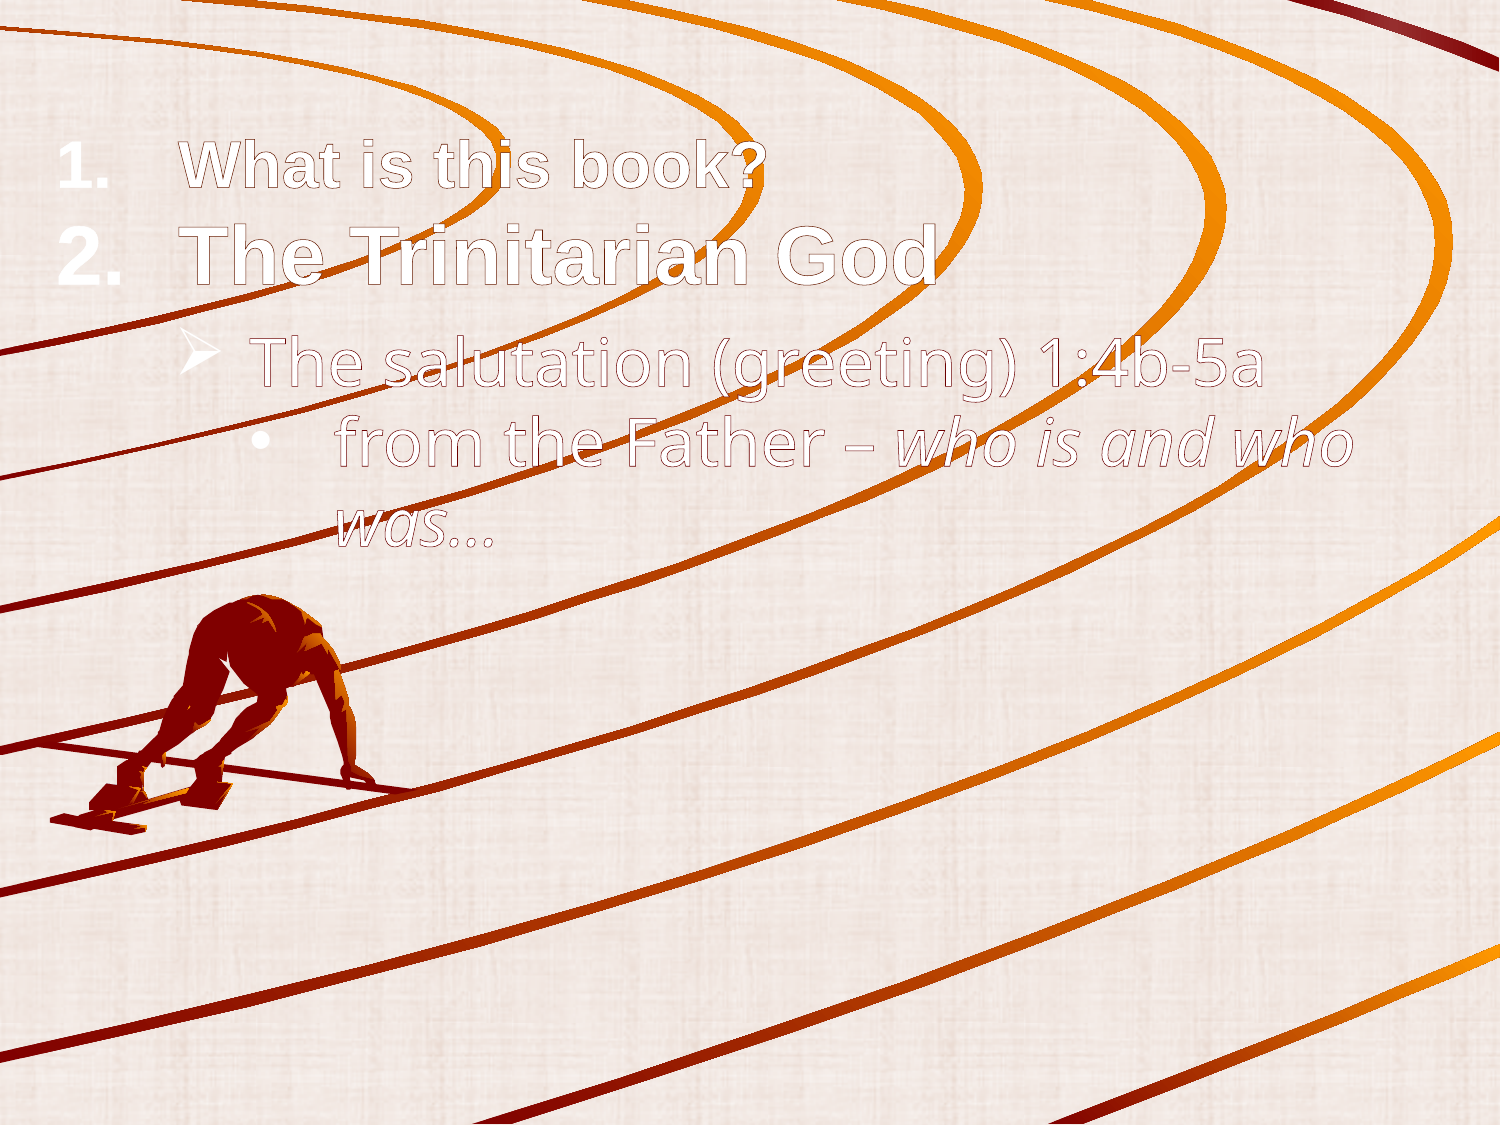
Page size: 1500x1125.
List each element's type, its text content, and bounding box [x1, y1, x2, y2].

text_box What is this book? The Trinitarian God [41, 113, 1459, 309]
text_box The salutation (greeting) 1:4b-5a from the Father – who is and who was… [159, 312, 1459, 647]
